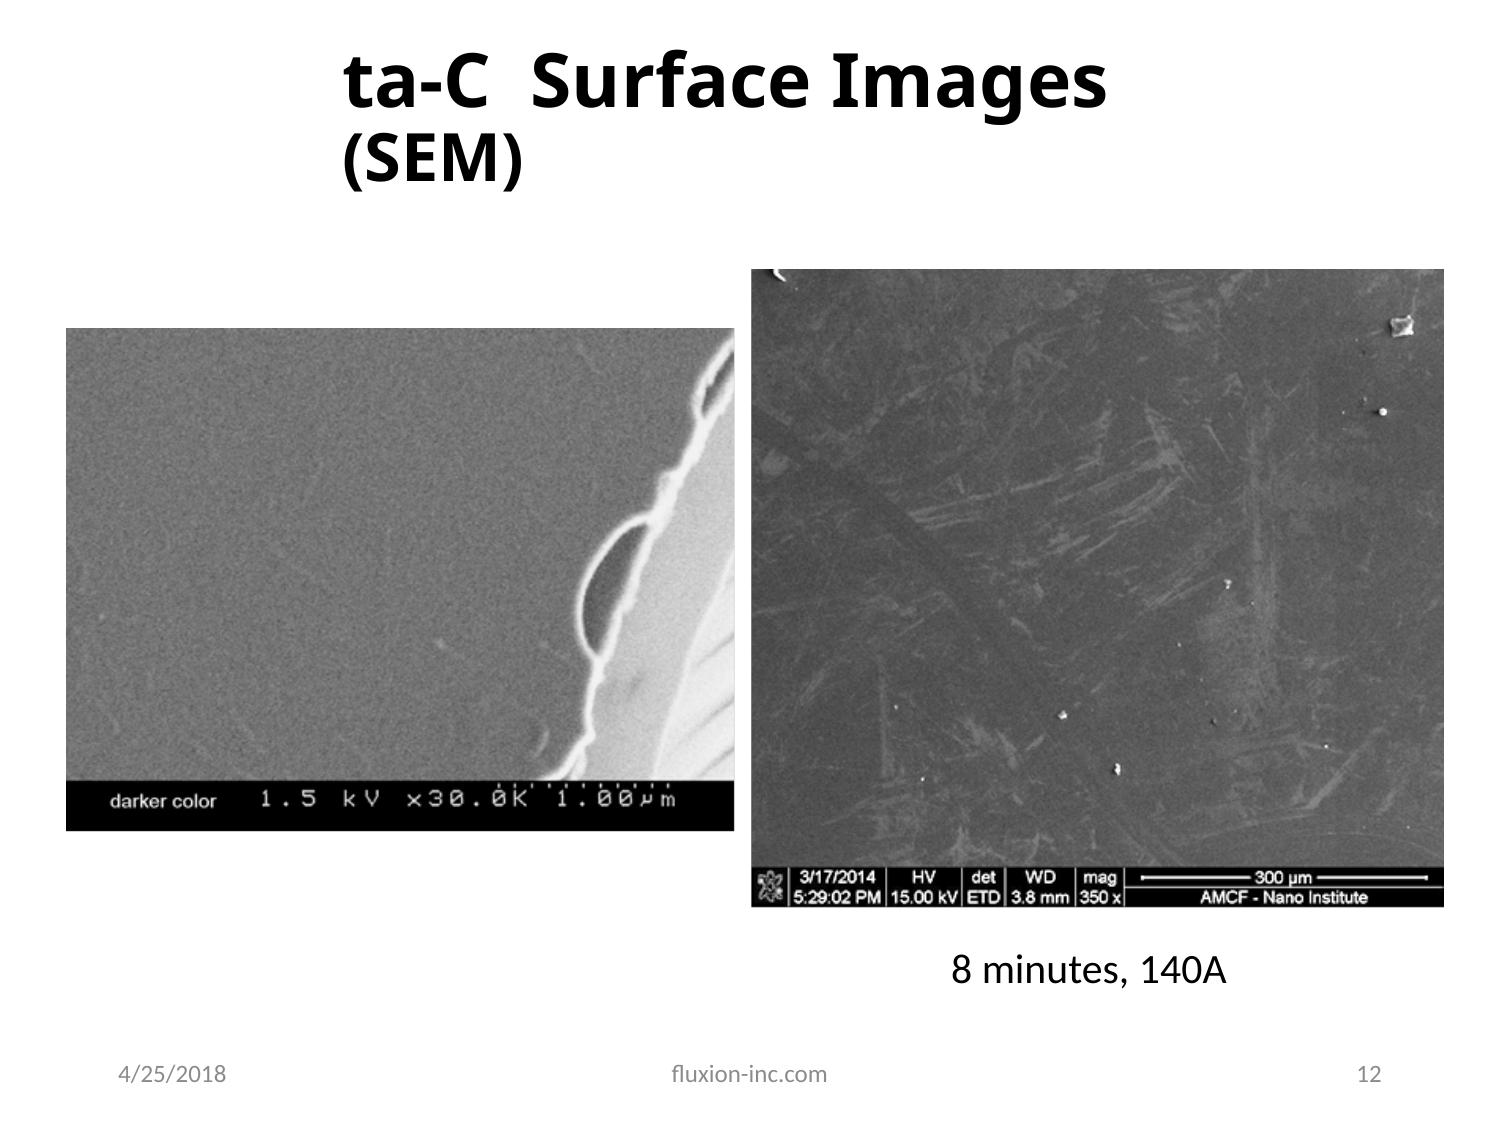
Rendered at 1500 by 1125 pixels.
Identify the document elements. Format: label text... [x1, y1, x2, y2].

text_box 8 minutes, 140A [936, 934, 1326, 1000]
slide_number 12 [1059, 1042, 1397, 1103]
footer fluxion-inc.com [496, 1042, 1004, 1103]
picture [750, 269, 1444, 909]
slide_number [103, 1042, 441, 1103]
picture [66, 328, 736, 833]
title ta-C Surface Images (SEM) [327, 105, 1190, 204]
